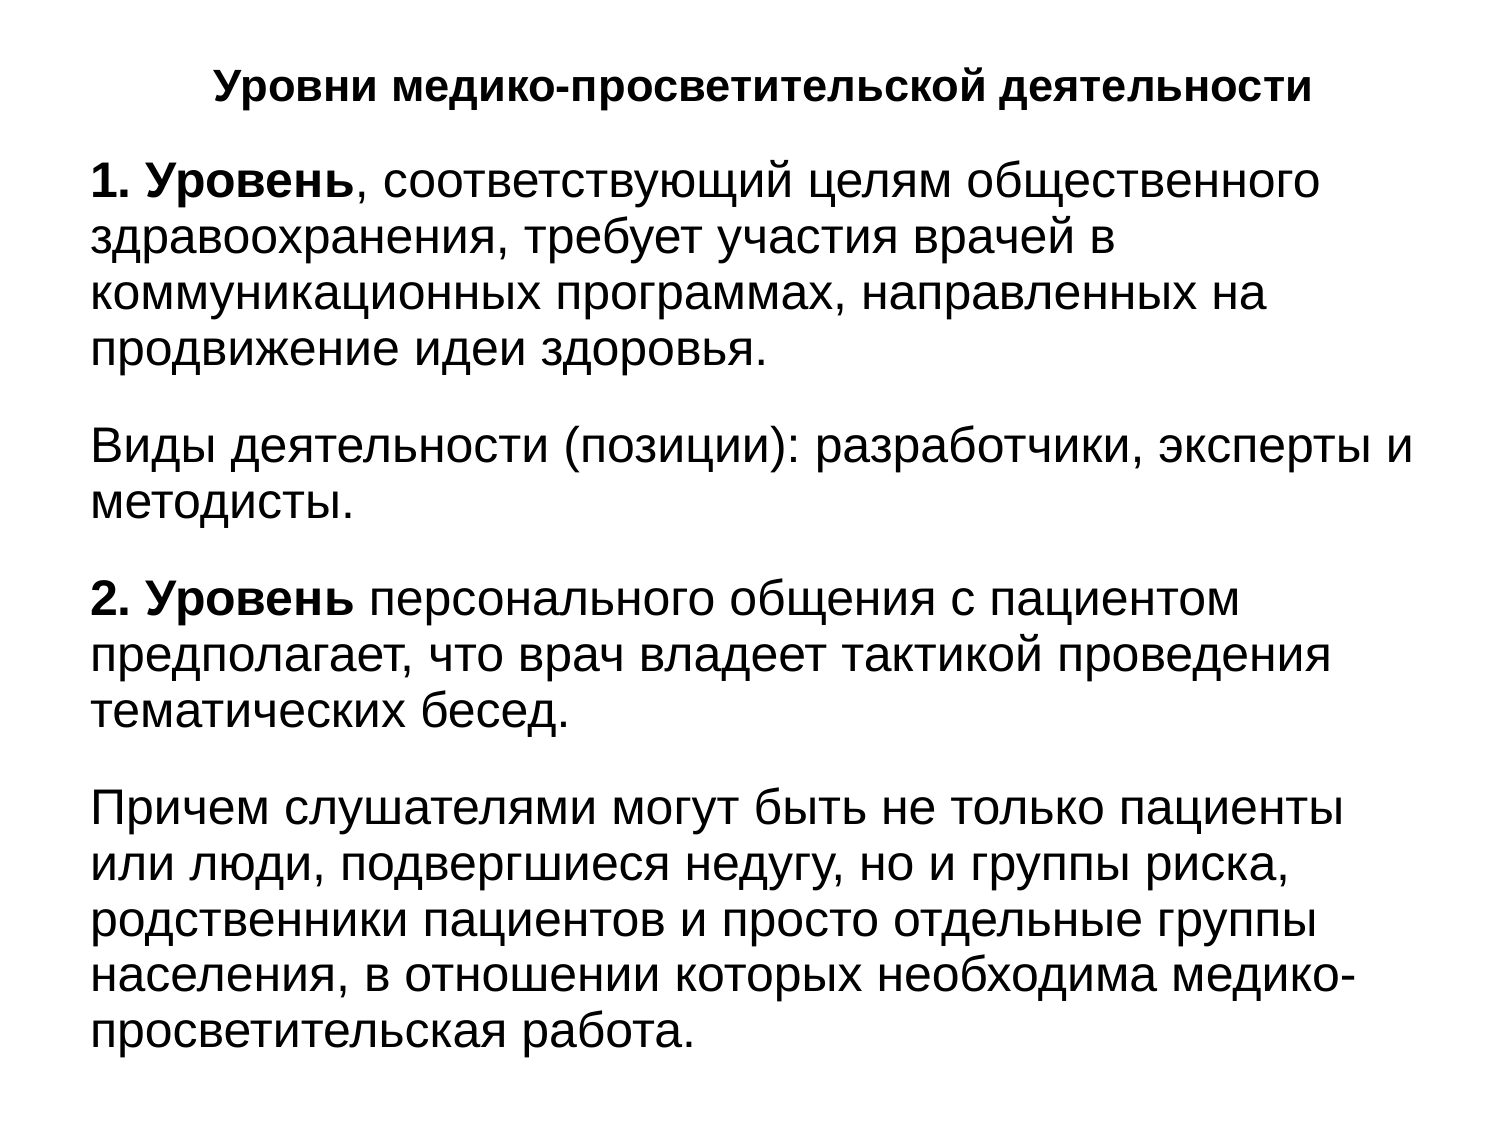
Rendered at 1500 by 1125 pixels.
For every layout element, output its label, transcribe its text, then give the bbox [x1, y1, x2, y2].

text_box Уровни медико-просветительской деятельности 1. Уровень, соответствующий целям общественного здравоохранения, требует участия врачей в коммуникационных программах, направленных на продвижение идеи здоровья. Виды деятельности (позиции): разработчики, эксперты и методисты. 2. Уровень персонального общения с пациентом предполагает, что врач владеет тактикой проведения тематических бесед. Причем слушателями могут быть не только пациенты или люди, подвергшиеся недугу, но и группы риска, родственники пациентов и просто отдельные группы населения, в отношении которых необходима медико-просветительская работа. [76, 54, 1451, 1054]
